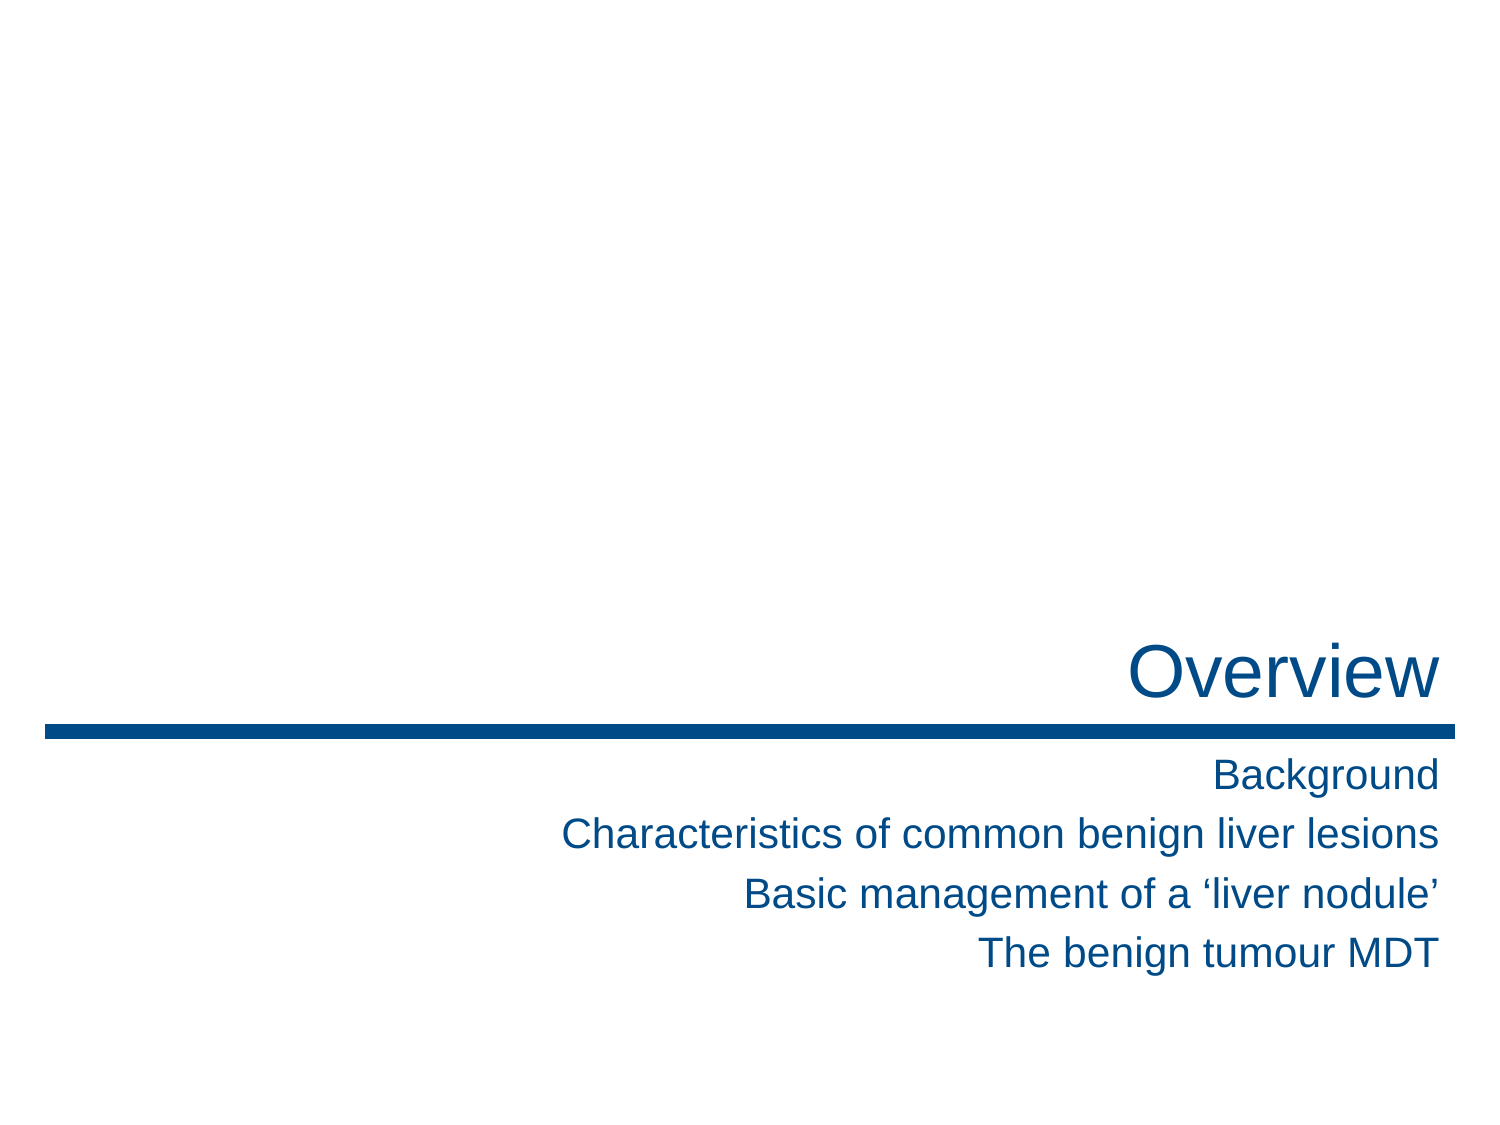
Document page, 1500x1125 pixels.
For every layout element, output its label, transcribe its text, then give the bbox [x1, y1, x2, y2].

title Overview [60, 497, 1455, 721]
list Background Characteristics of common benign liver lesions Basic management of a ‘liver nodule’ The benign tumour MDT [333, 739, 1455, 986]
